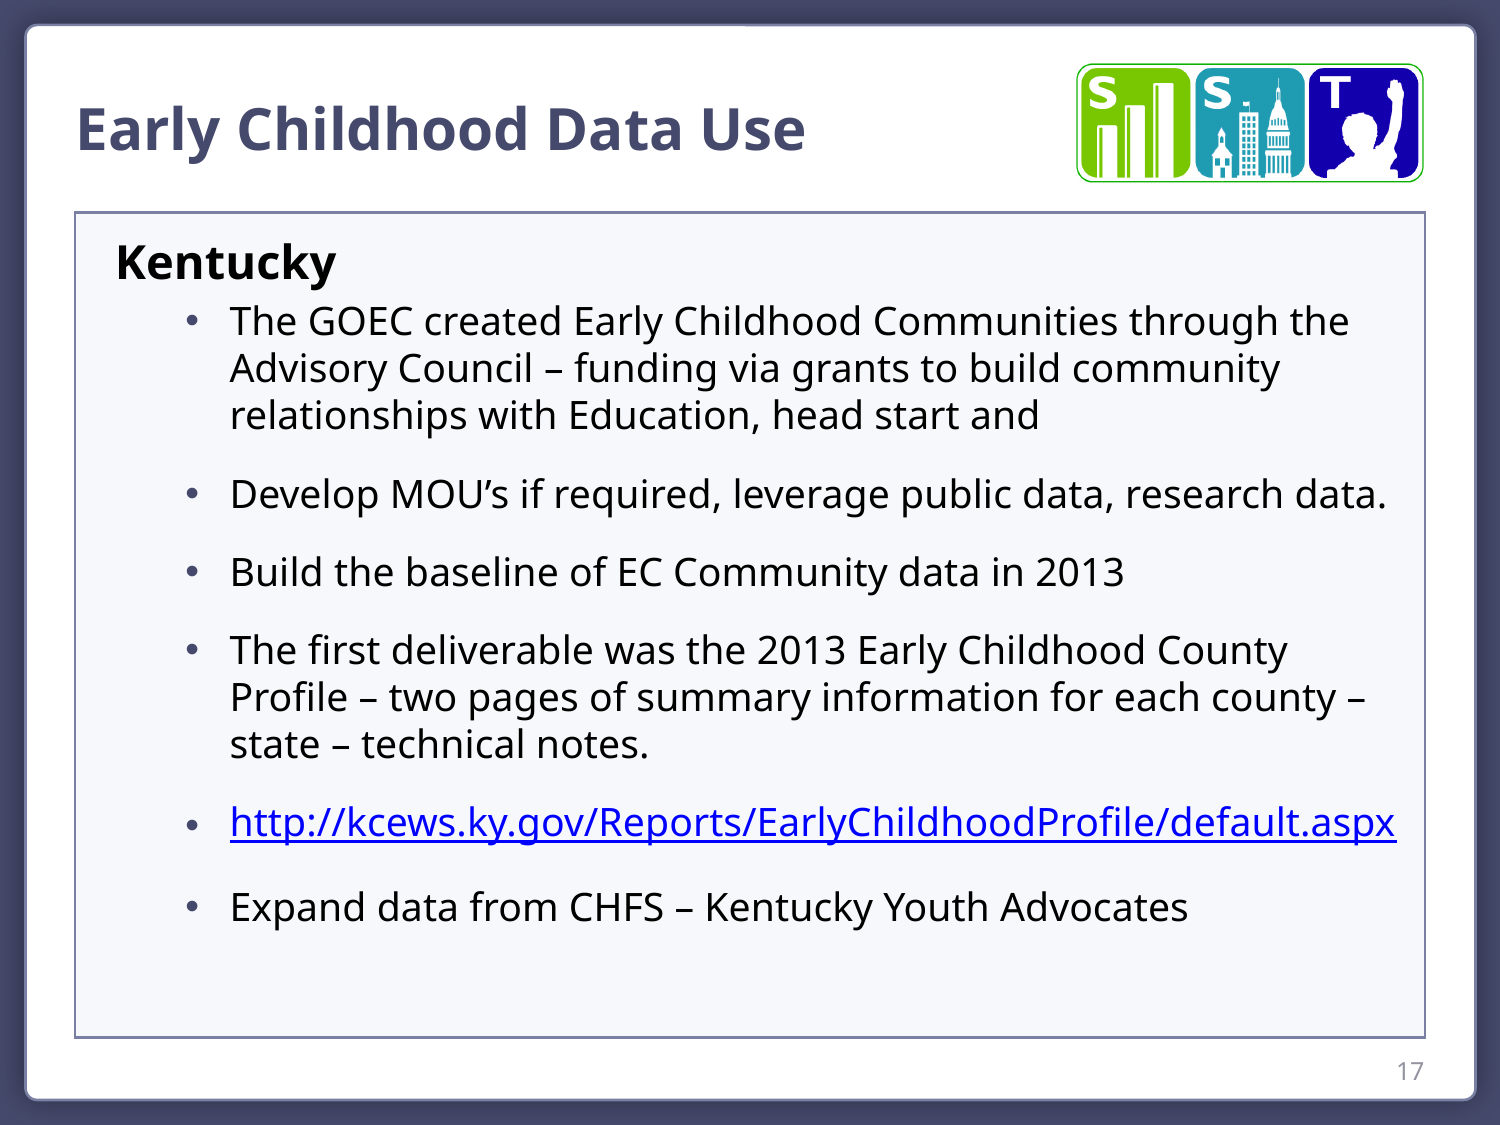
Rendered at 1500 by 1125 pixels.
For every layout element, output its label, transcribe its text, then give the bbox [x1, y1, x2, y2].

slide_number 17 [1089, 1042, 1440, 1103]
picture [1074, 58, 1425, 184]
footer [62, 1042, 538, 1103]
list Kentucky The GOEC created Early Childhood Communities through the Advisory Council – funding via grants to build community relationships with Education, head start and Develop MOU’s if required, leverage public data, research data. Build the baseline of EC Community data in 2013 The first deliverable was the 2013 Early Childhood County Profile – two pages of summary information for each county – state – technical notes. http://kcews.ky.gov/Reports/EarlyChildhoodProfile/default.aspx Expand data from CHFS – Kentucky Youth Advocates [99, 224, 1425, 1005]
text_box Early Childhood Data Use [60, 75, 1025, 180]
